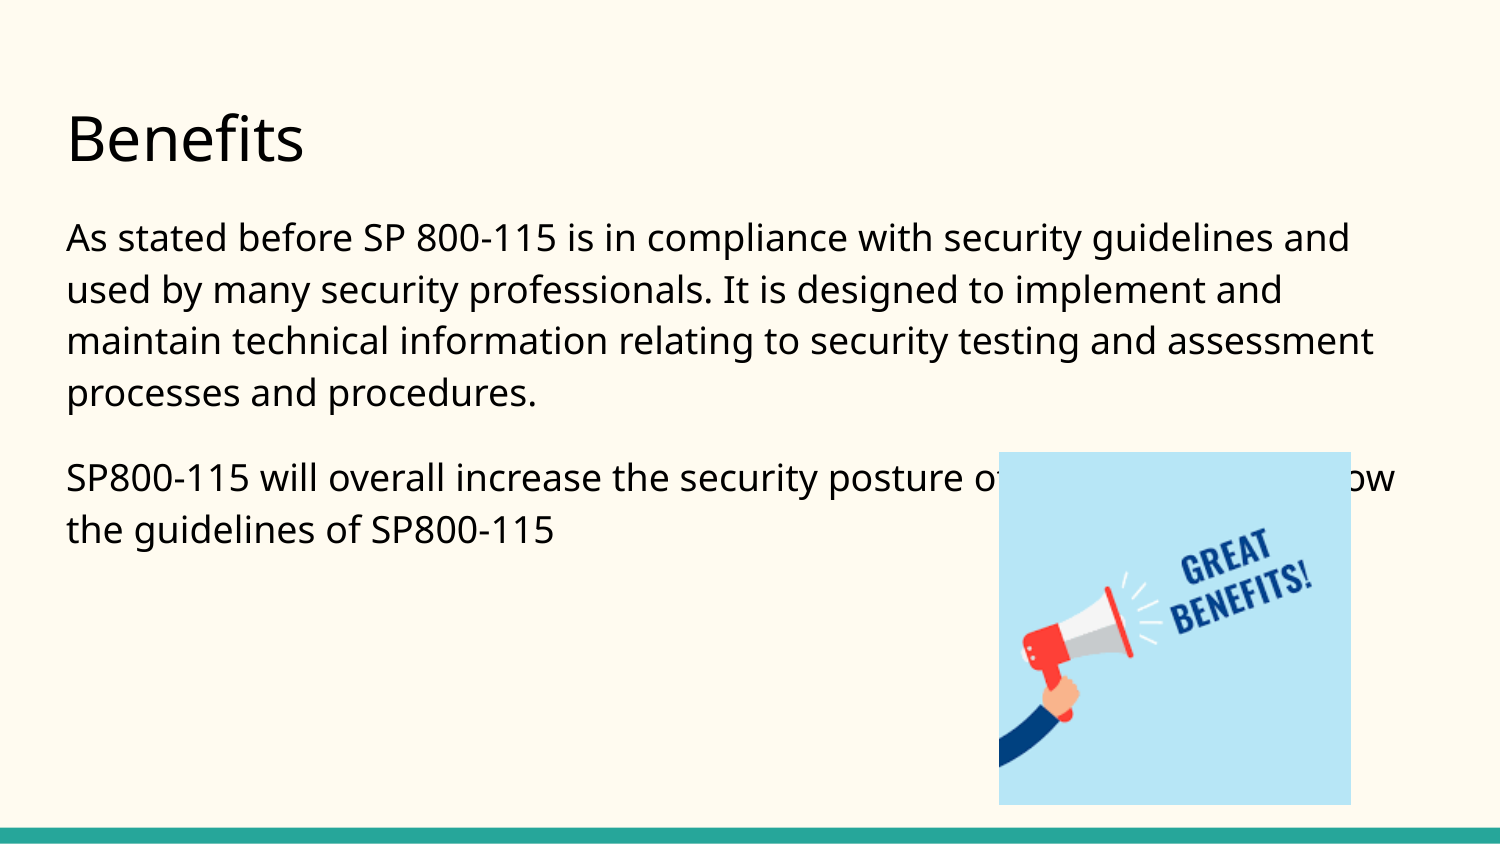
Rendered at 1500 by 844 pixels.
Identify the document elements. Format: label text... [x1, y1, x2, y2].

title Benefits [51, 72, 1449, 174]
picture [998, 452, 1351, 805]
list As stated before SP 800-115 is in compliance with security guidelines and used by many security professionals. It is designed to implement and maintain technical information relating to security testing and assessment processes and procedures. SP800-115 will overall increase the security posture of companies the follow the guidelines of SP800-115 [51, 192, 1449, 750]
